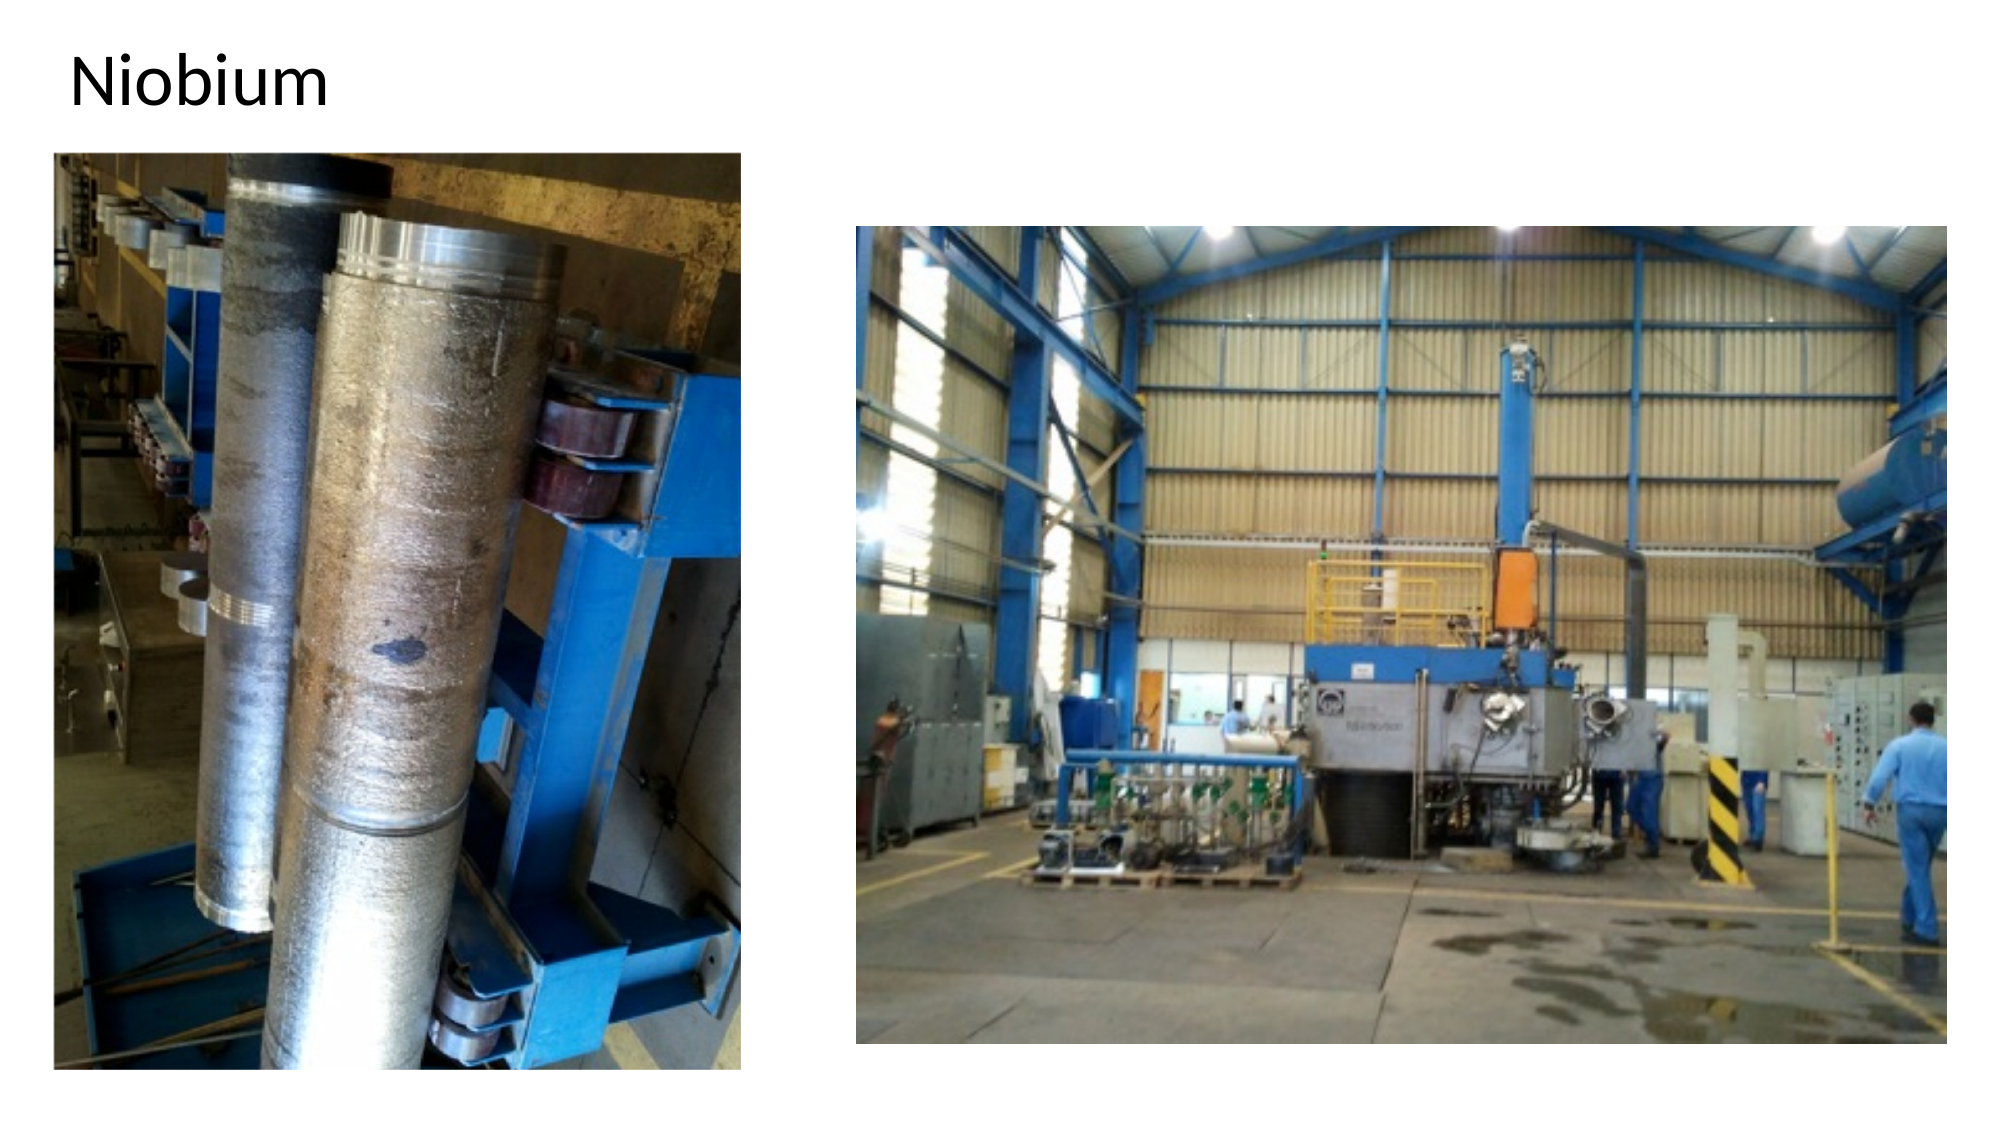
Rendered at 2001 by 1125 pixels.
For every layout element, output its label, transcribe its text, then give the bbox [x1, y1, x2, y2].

picture [0, 154, 1947, 1069]
text_box Niobium [54, 22, 346, 128]
